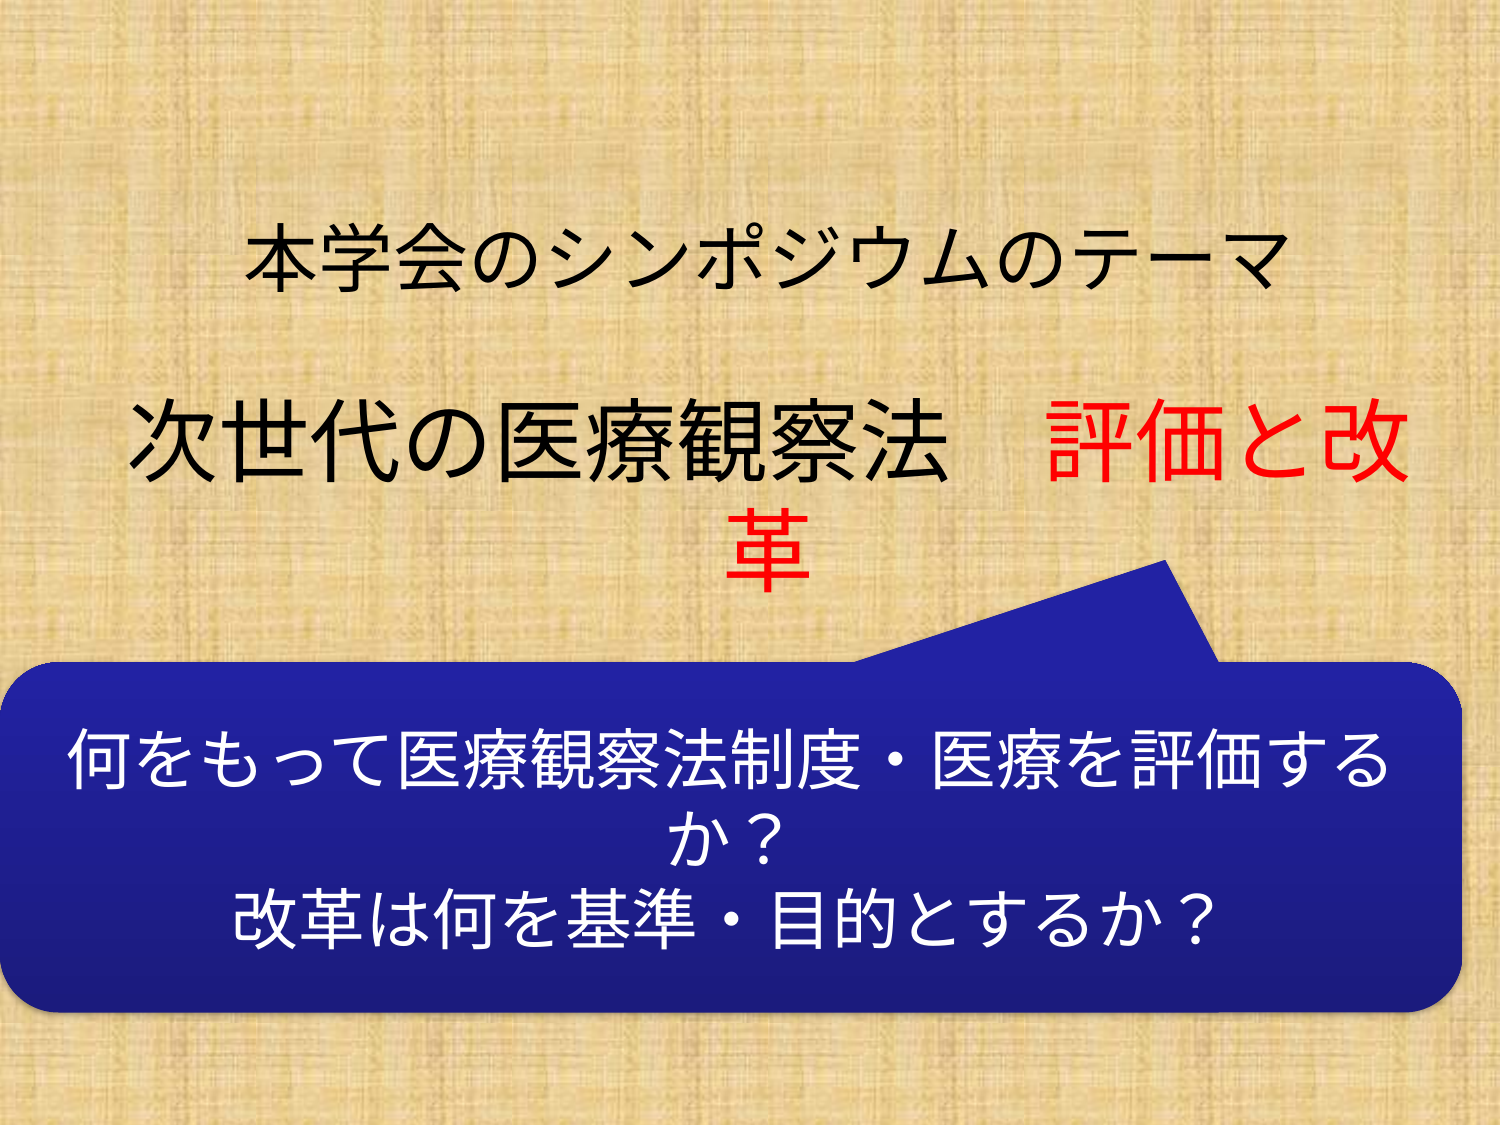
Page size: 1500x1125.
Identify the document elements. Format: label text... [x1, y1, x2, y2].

text_box 本学会のシンポジウムのテーマ [75, 162, 1463, 350]
title 次世代の医療観察法 評価と改革 [74, 399, 1463, 588]
text_box 何をもって医療観察法制度・医療を評価するか？ 改革は何を基準・目的とするか？ [0, 560, 1463, 1013]
picture [0, 0, 1500, 1125]
